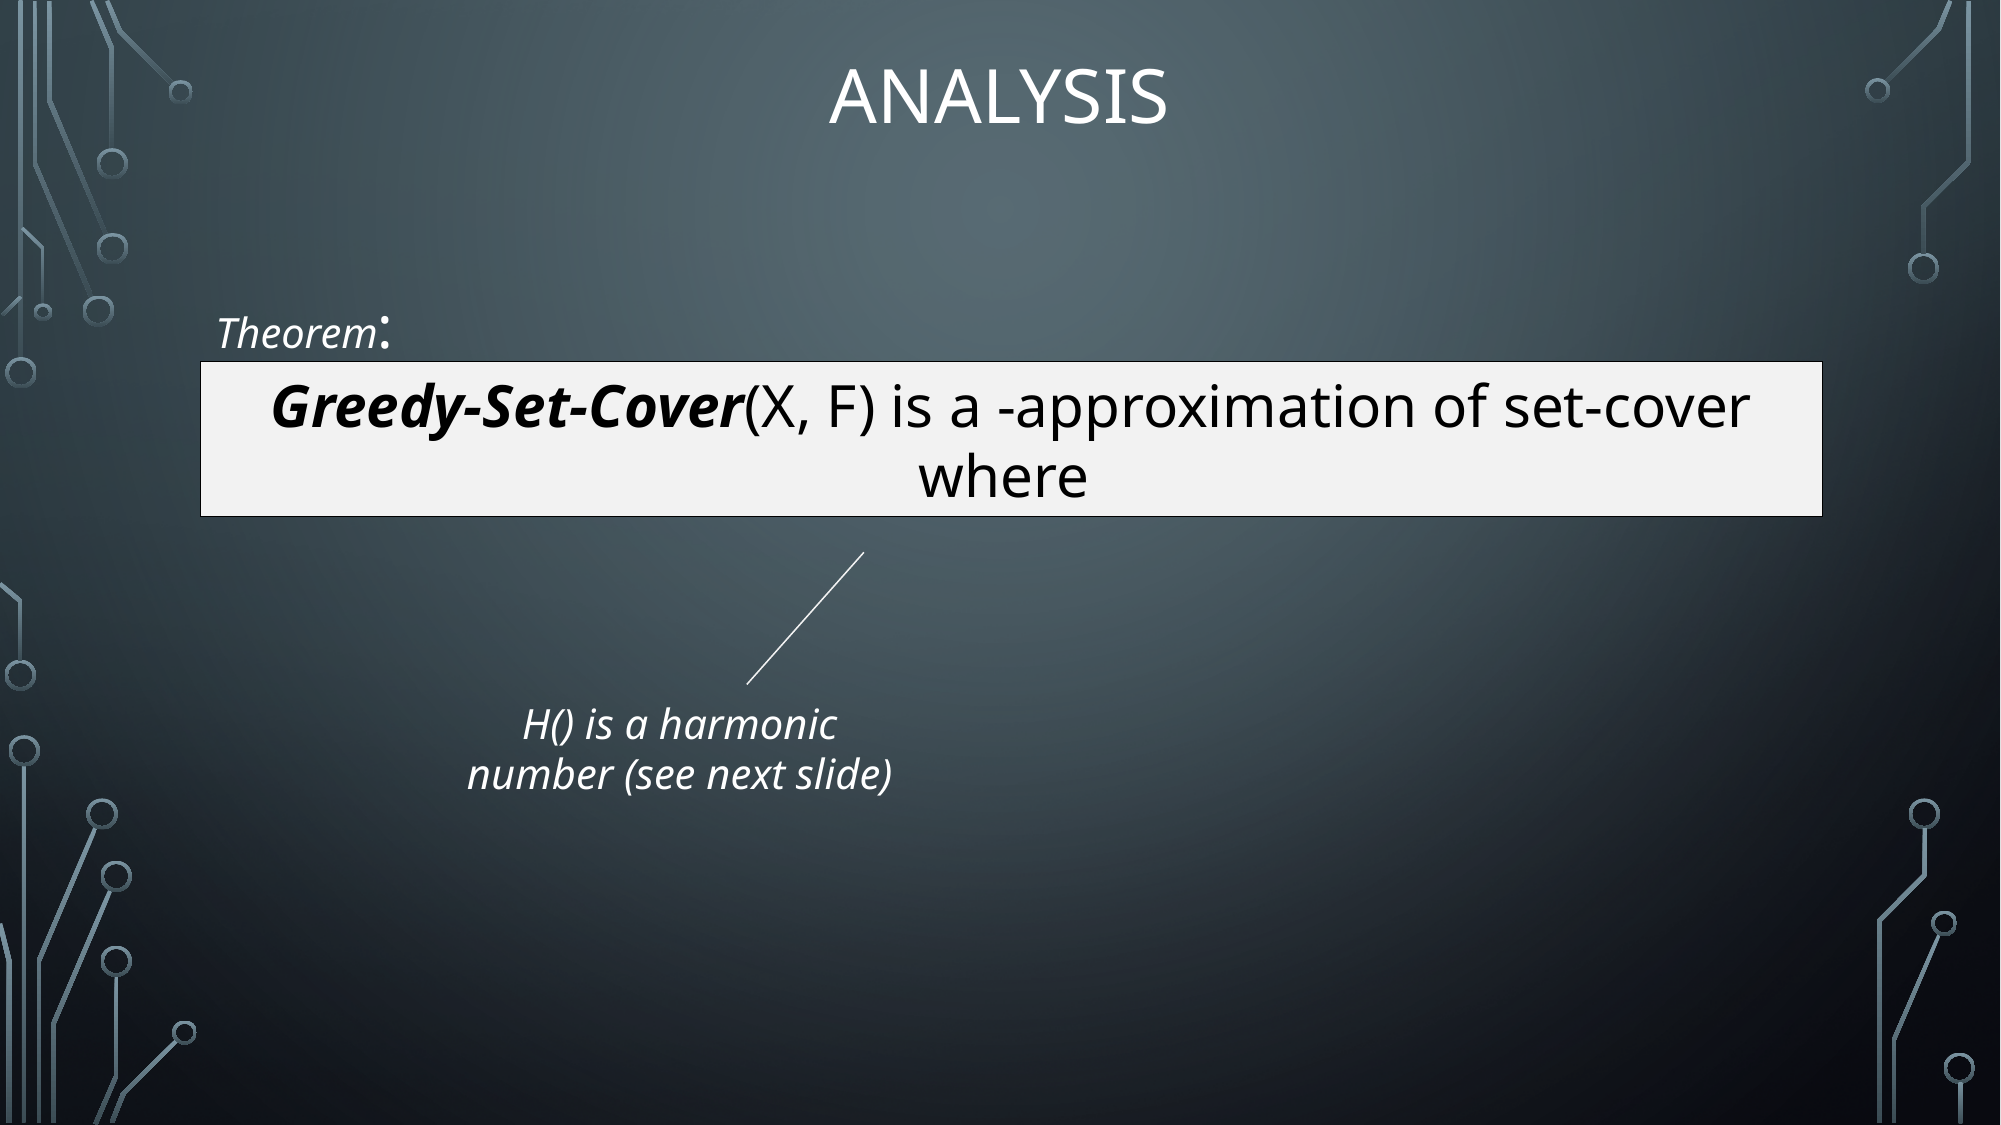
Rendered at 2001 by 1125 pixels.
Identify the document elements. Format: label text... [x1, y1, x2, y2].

text_box H() is a harmonic number (see next slide) [450, 690, 910, 805]
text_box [746, 551, 865, 685]
title Analysis [187, 37, 1813, 147]
text_box Theorem: [200, 283, 1823, 361]
